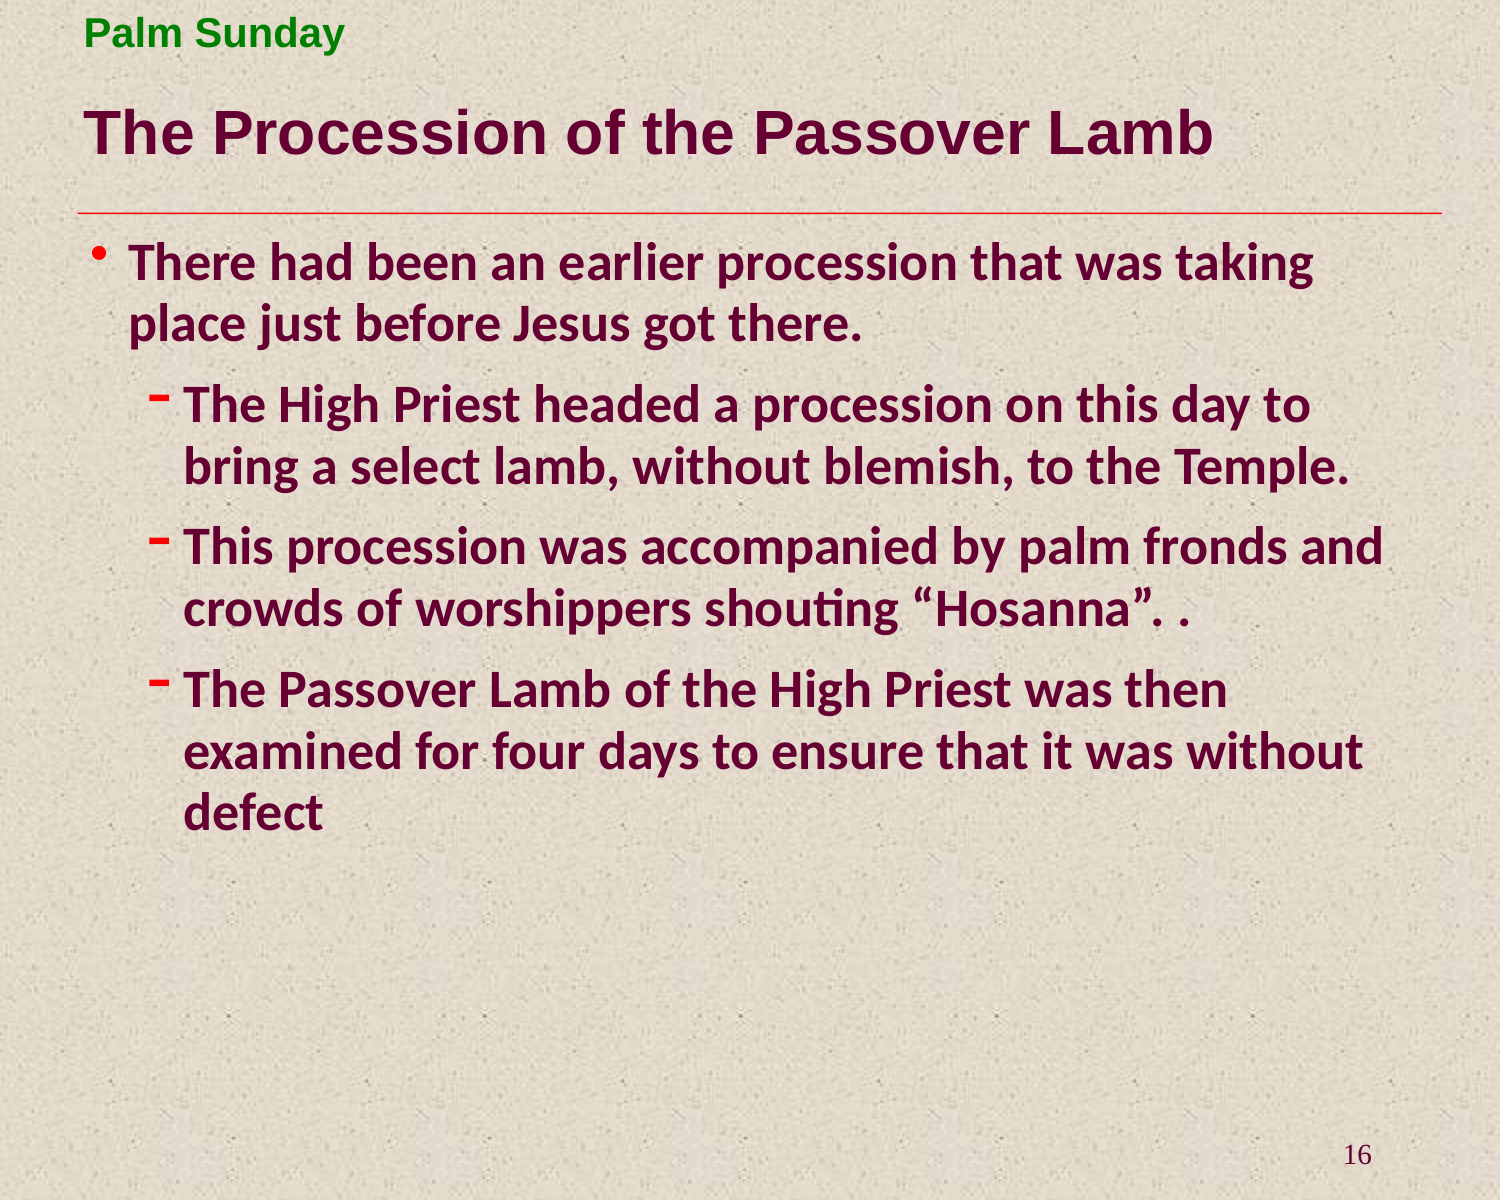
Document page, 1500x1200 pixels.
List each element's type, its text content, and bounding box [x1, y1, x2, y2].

slide_number 16 [1074, 1093, 1388, 1174]
picture [0, 0, 1500, 1200]
title The Procession of the Passover Lamb [68, 57, 1450, 209]
list There had been an earlier procession that was taking place just before Jesus got there. The High Priest headed a procession on this day to bring a select lamb, without blemish, to the Temple. This procession was accompanied by palm fronds and crowds of worshippers shouting “Hosanna”. . The Passover Lamb of the High Priest was then examined for four days to ensure that it was without defect [75, 223, 1451, 1067]
